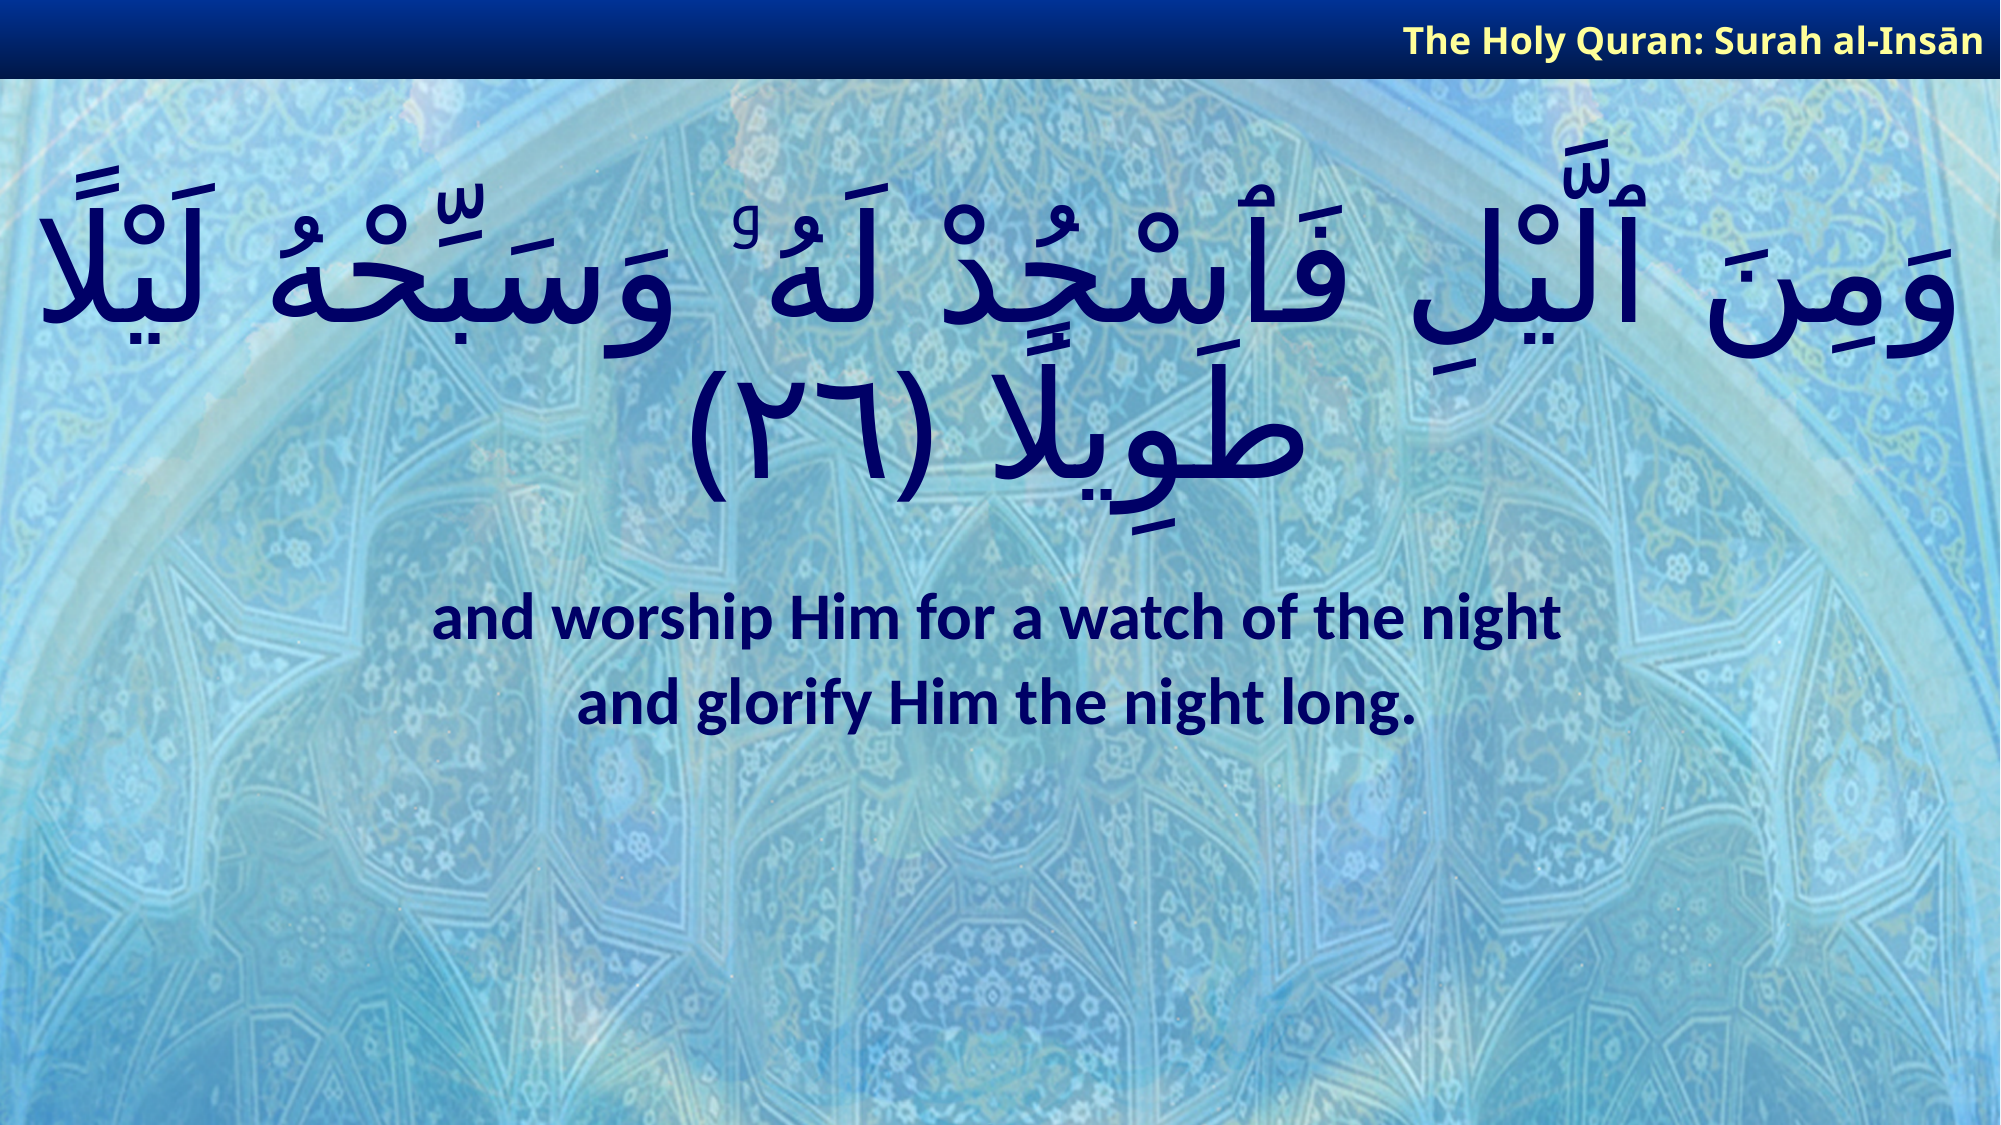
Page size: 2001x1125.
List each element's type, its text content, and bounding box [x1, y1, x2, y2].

title وَمِنَ ٱلَّيْلِ فَٱسْجُدْ لَهُۥ وَسَبِّحْهُ لَيْلًا طَوِيلًا ﴿٢٦﴾ [0, 231, 2000, 473]
text_box The Holy Quran: Surah al-Insān [0, 0, 2000, 79]
subtitle and worship Him for a watch of the night and glorify Him the night long. [7, 574, 1989, 862]
picture [0, 0, 2001, 1125]
